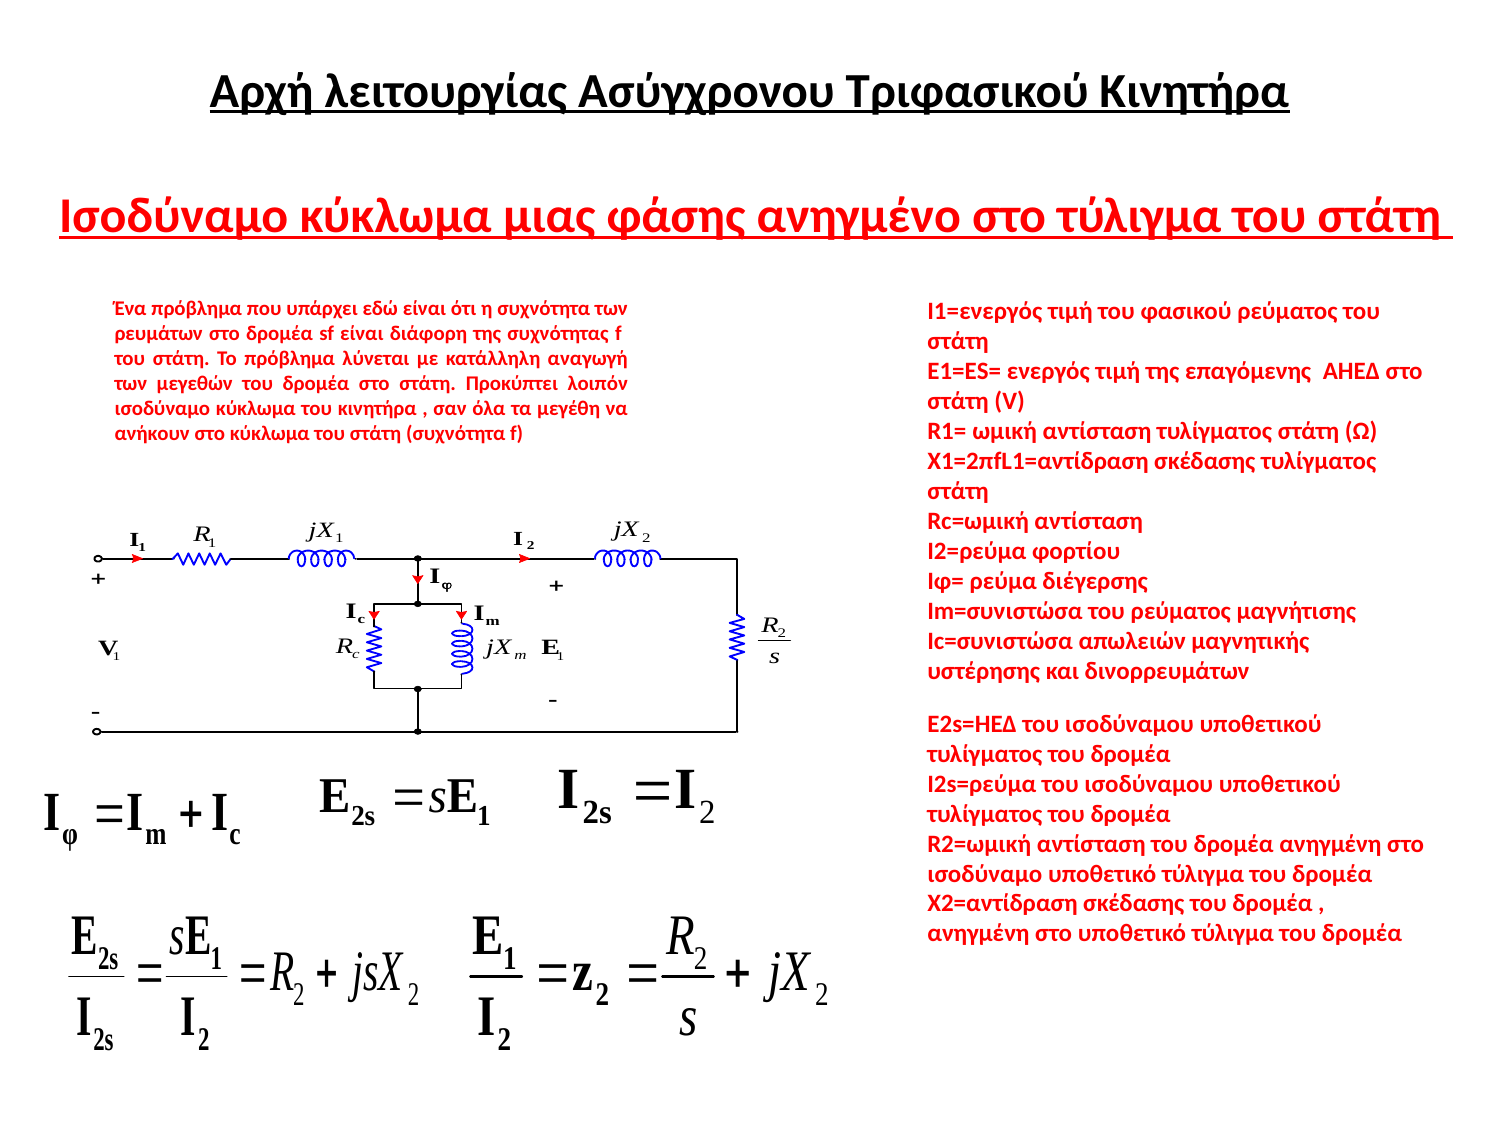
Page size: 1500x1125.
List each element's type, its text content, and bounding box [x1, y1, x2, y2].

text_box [37, 774, 251, 863]
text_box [462, 899, 838, 1063]
title Αρχή λειτουργίας Ασύγχρονου Τριφασικού Κινητήρα [112, 50, 1388, 125]
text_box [549, 749, 726, 838]
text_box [87, 512, 801, 738]
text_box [312, 762, 501, 838]
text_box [62, 899, 426, 1063]
subtitle Ισοδύναμο κύκλωμα μιας φάσης ανηγμένο στο τύλιγμα του στάτη [37, 174, 1475, 1100]
text_box Ε2s=ΗΕΔ του ισοδύναμου υποθετικού τυλίγματος του δρομέα Ι2s=ρεύμα του ισοδύναμου υποθετικού τυλίγματος του δρομέα R2=ωμική αντίσταση του δρομέα ανηγμένη στο ισοδύναμο υποθετικό τύλιγμα του δρομέα Χ2=αντίδραση σκέδασης του δρομέα , ανηγμένη στο υποθετικό τύλιγμα του δρομέα [912, 699, 1443, 1015]
text_box Ι1=ενεργός τιμή του φασικού ρεύματος του στάτη Ε1=ΕS= ενεργός τιμή της επαγόμενης ΑΗΕΔ στο στάτη (V) R1= ωμική αντίσταση τυλίγματος στάτη (Ω) Χ1=2πfL1=αντίδραση σκέδασης τυλίγματος στάτη Rc=ωμική αντίσταση Ι2=ρεύμα φορτίου Ιφ= ρεύμα διέγερσης Ιm=συνιστώσα του ρεύματος μαγνήτισης Ιc=συνιστώσα απωλειών μαγνητικής υστέρησης και δινορρευμάτων [912, 287, 1443, 699]
text_box Ένα πρόβλημα που υπάρχει εδώ είναι ότι η συχνότητα των ρευμάτων στο δρομέα sf είναι διάφορη της συχνότητας f του στάτη. Το πρόβλημα λύνεται με κατάλληλη αναγωγή των μεγεθών του δρομέα στο στάτη. Προκύπτει λοιπόν ισοδύναμο κύκλωμα του κινητήρα , σαν όλα τα μεγέθη να ανήκουν στο κύκλωμα του στάτη (συχνότητα f) [99, 287, 643, 483]
